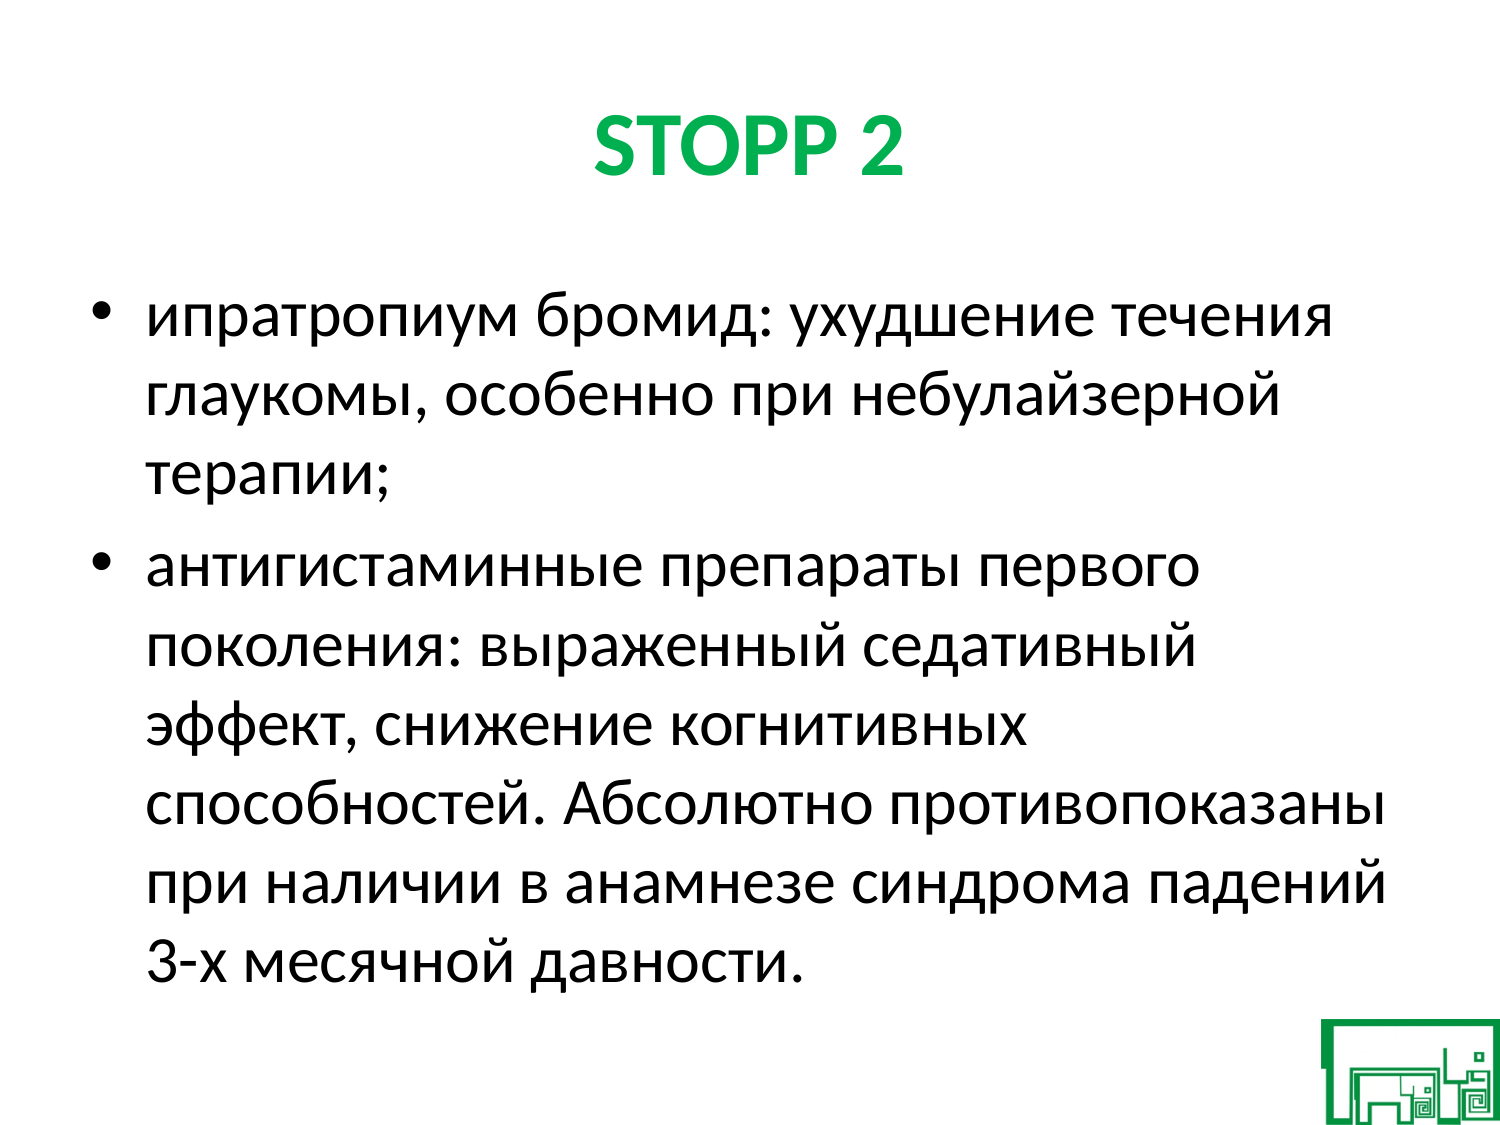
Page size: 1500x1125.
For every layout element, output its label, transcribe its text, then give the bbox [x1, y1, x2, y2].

title STOPP 2 [75, 45, 1425, 233]
picture [1320, 1019, 1500, 1125]
list ипратропиум бромид: ухудшение течения глаукомы, особенно при небулайзерной терапии; антигистаминные препараты первого поколения: выраженный седативный эффект, снижение когнитивных способностей. Абсолютно противопоказаны при наличии в анамнезе синдрома падений 3-х месячной давности. [75, 262, 1425, 1005]
